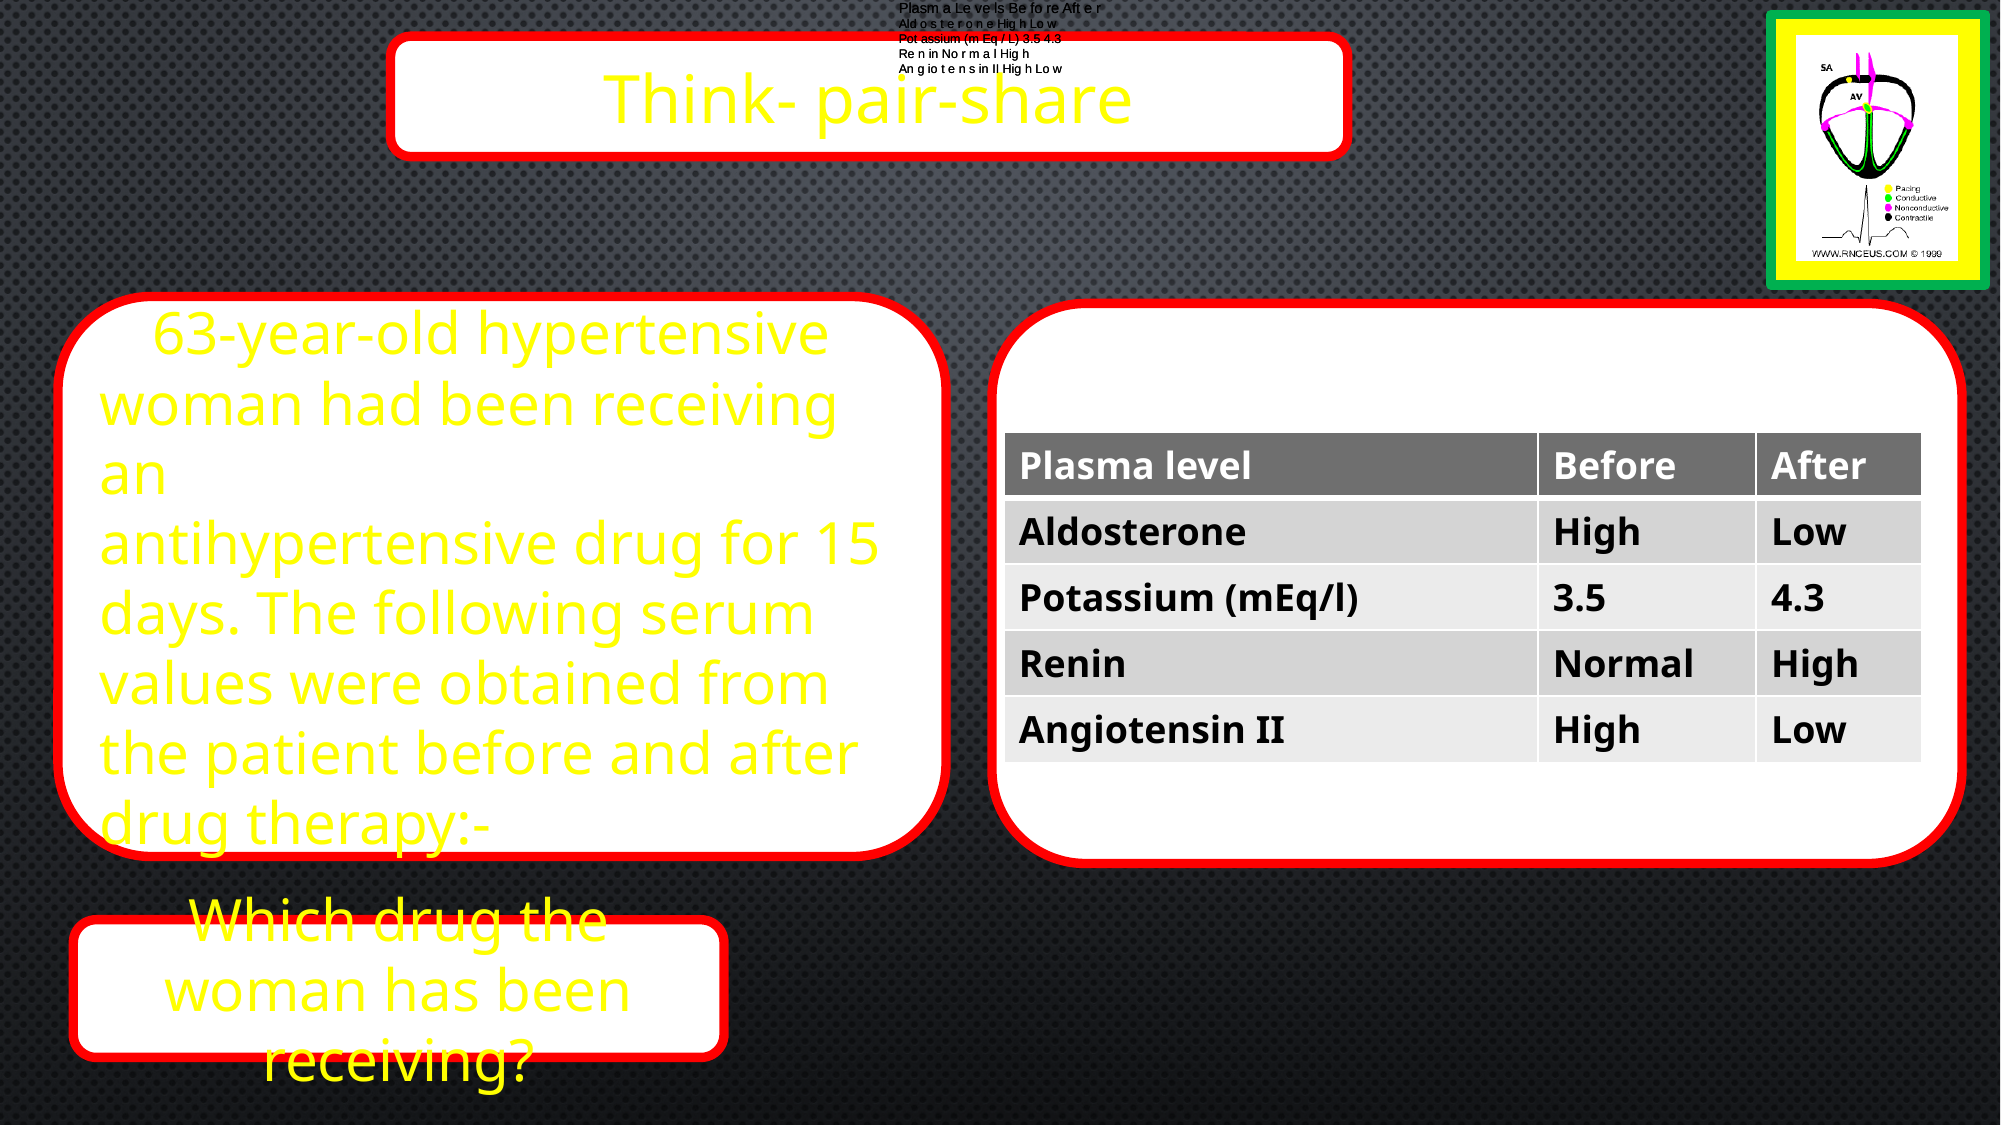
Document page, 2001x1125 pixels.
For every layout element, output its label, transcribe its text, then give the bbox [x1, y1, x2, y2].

table_header Plasma level [1005, 433, 1537, 495]
text_box [1770, 13, 1987, 287]
text_box A 63-year-old hypertensive woman had been receiving an antihypertensive drug for 15 days. The following serum values were obtained from the patient before and after drug therapy:- [56, 294, 948, 859]
table_cell High [1757, 631, 1921, 695]
picture [1795, 35, 1959, 261]
table_cell Aldosterone [1005, 501, 1537, 563]
table_cell High [1539, 501, 1755, 563]
text_box Which drug the woman has been receiving? [71, 918, 726, 1060]
table_cell High [1539, 697, 1755, 762]
text_box Plasm a Le ve ls Be fo re Aft e r Ald o s t e r o n e Hig h Lo w Pot assium (m Eq / L) 3.5 4.3 Re n in No r m a l Hig h An g io t e n s in II Hig h Lo w [883, 0, 1117, 84]
text_box A [990, 301, 1964, 866]
table_cell Renin [1005, 631, 1537, 695]
table_cell Low [1757, 501, 1921, 563]
table_cell Normal [1539, 631, 1755, 695]
table_header Before [1539, 433, 1755, 495]
table_cell 4.3 [1757, 565, 1921, 629]
table_cell Angiotensin II [1005, 697, 1537, 762]
table_cell Potassium (mEq/l) [1005, 565, 1537, 629]
table_cell 3.5 [1539, 565, 1755, 629]
text_box Think- pair-share [388, 34, 1350, 159]
table_cell Low [1757, 697, 1921, 762]
table_header After [1757, 433, 1921, 495]
